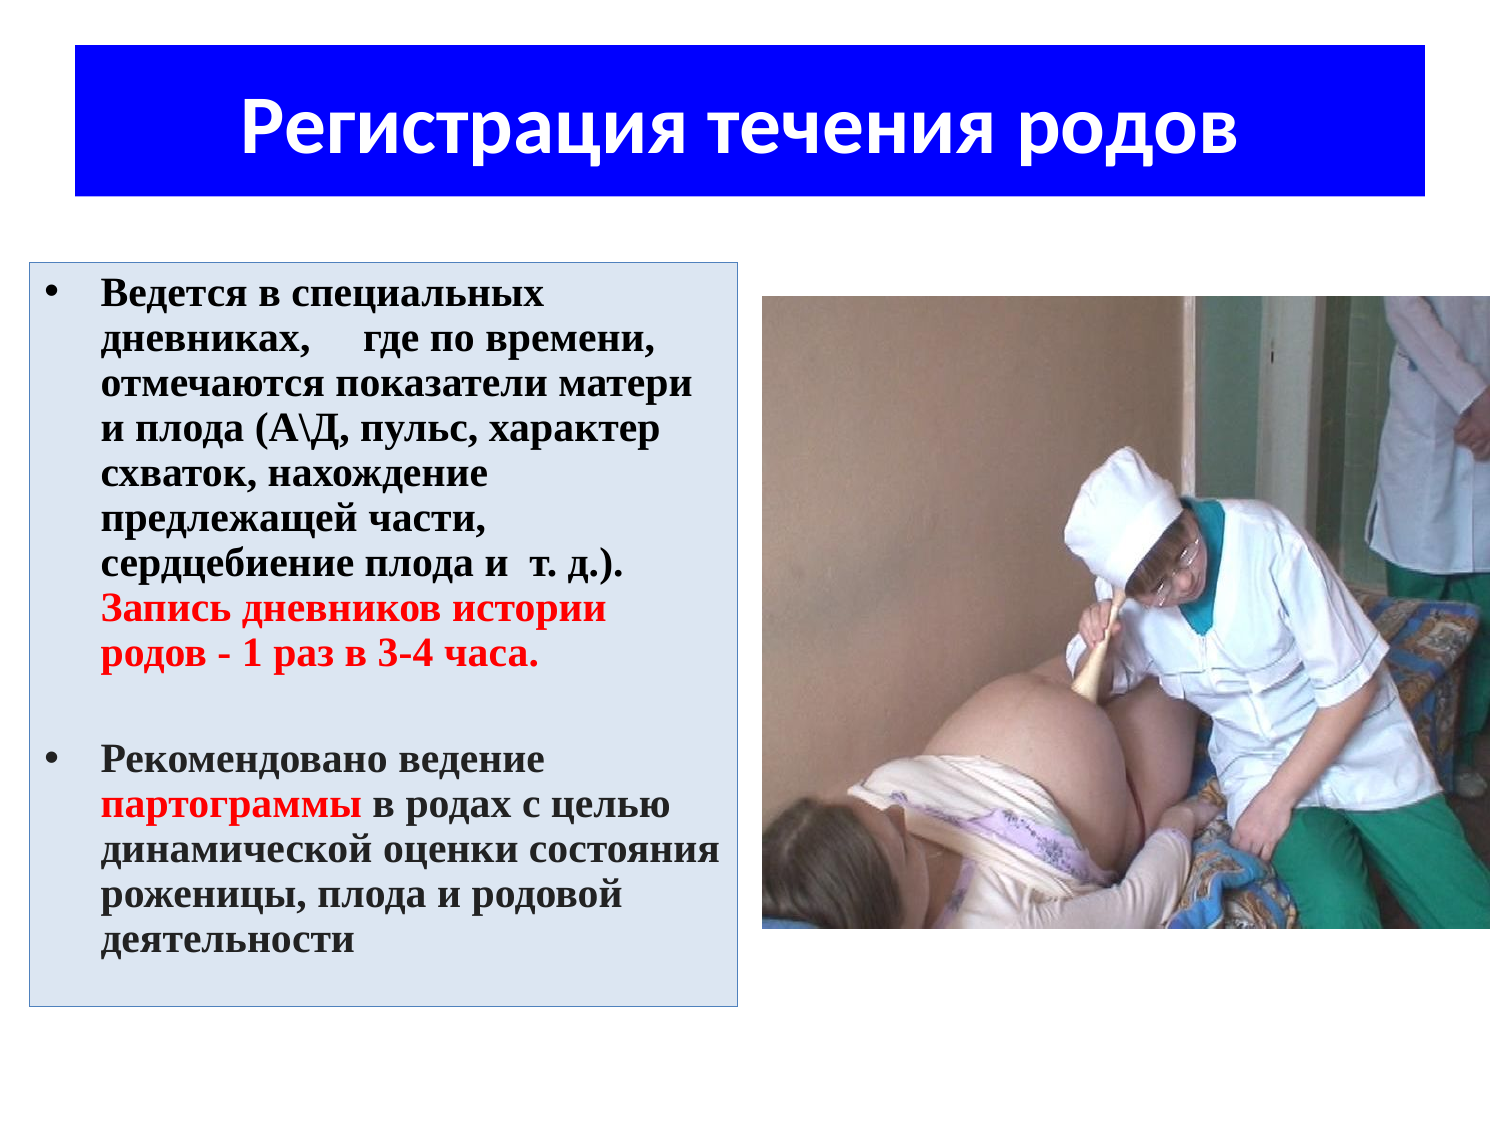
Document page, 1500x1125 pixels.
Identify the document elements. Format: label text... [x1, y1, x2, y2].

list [762, 295, 1490, 929]
title Регистрация течения родов [75, 45, 1425, 197]
list Ведется в специальных дневниках, где по времени, отмечаются показатели матери и плода (А\Д, пульс, характер схваток, нахождение предлежащей части, сердцебиение плода и т. д.). Запись дневников истории родов - 1 раз в 3-4 часа. Рекомендовано ведение партограммы в родах с целью динамической оценки состояния роженицы, плода и родовой деятельности [29, 262, 738, 1007]
